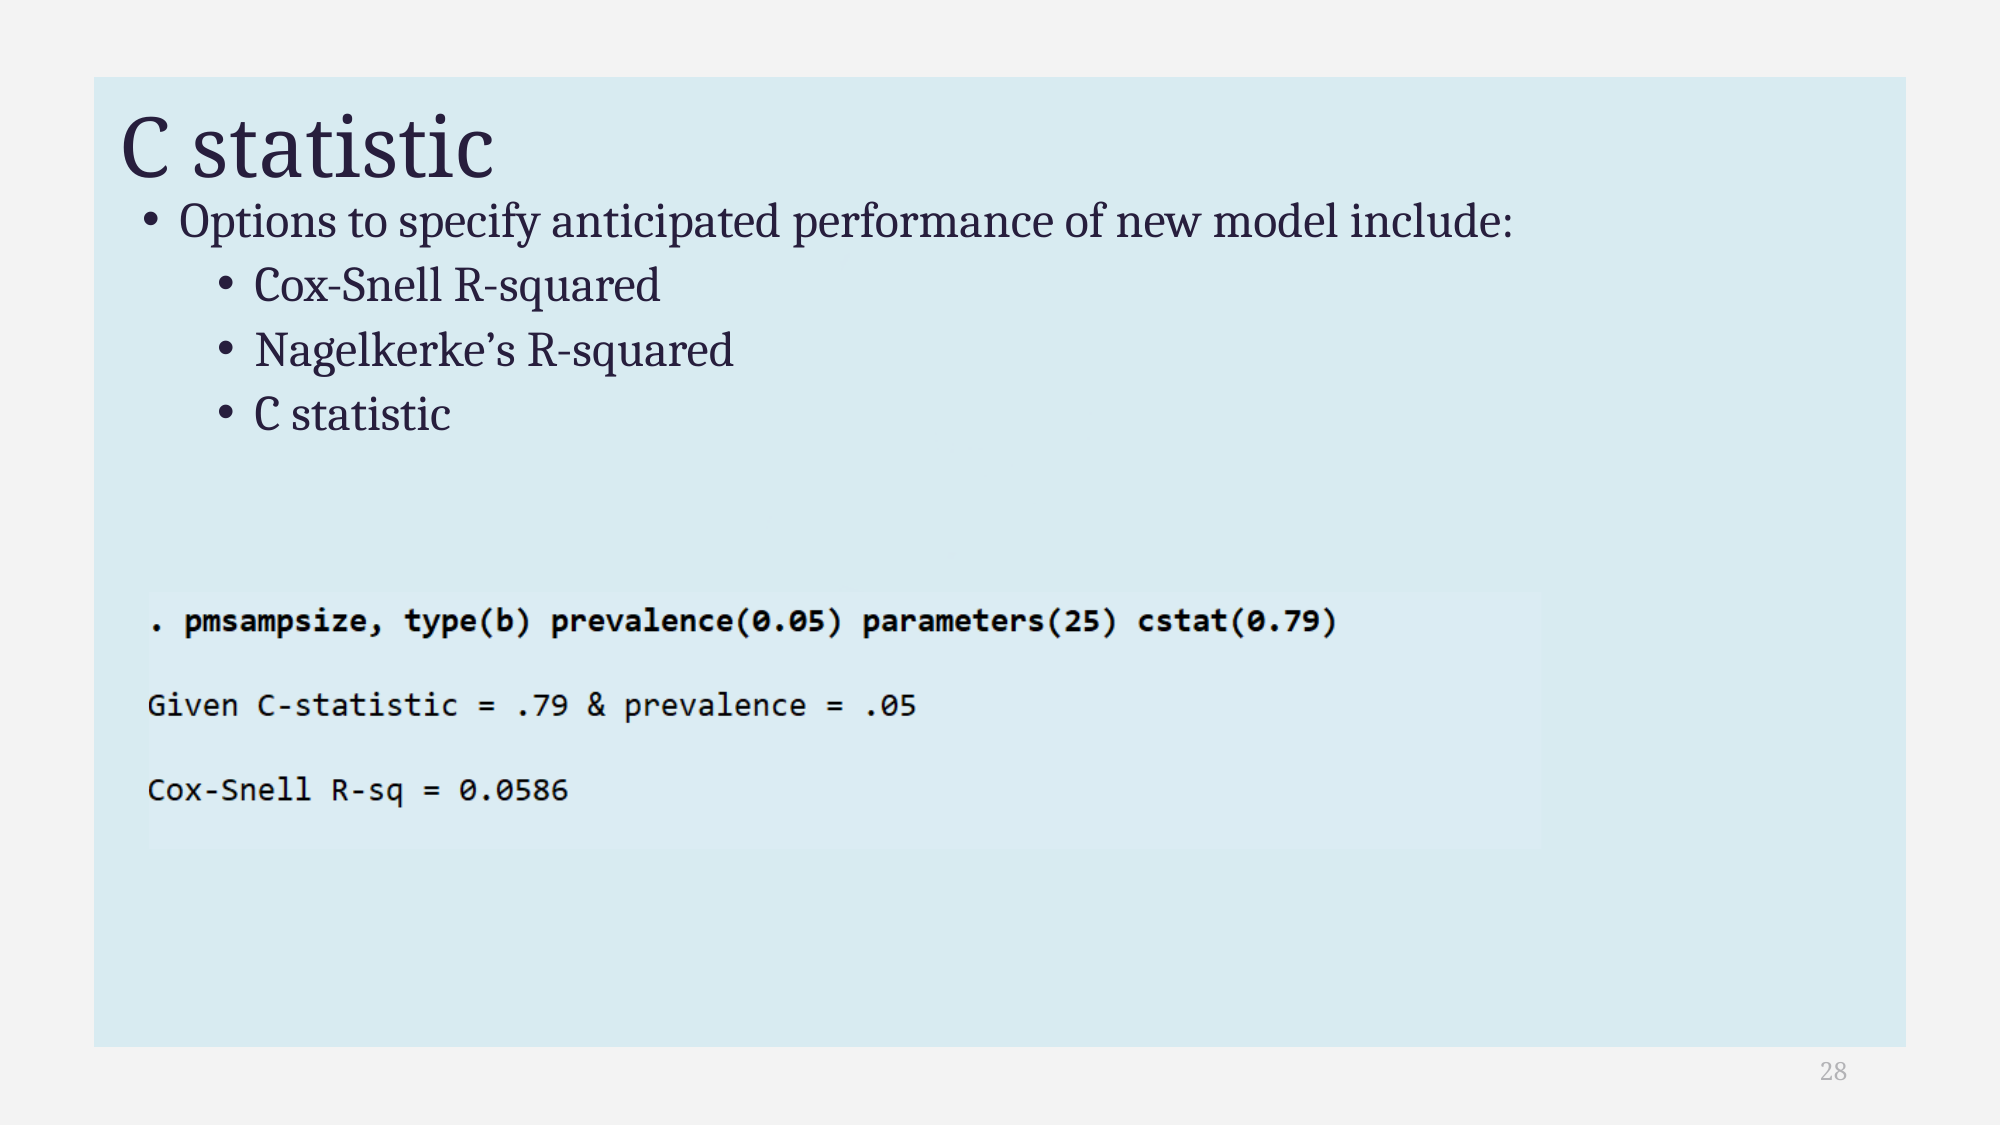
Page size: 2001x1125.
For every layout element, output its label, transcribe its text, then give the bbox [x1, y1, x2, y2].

picture [148, 592, 1542, 849]
slide_number 28 [1412, 1042, 1863, 1103]
list C statistic [119, 105, 127, 194]
text_box Options to specify anticipated performance of new model include: Cox-Snell R-squared Nagelkerke’s R-squared C statistic [127, 105, 1873, 524]
